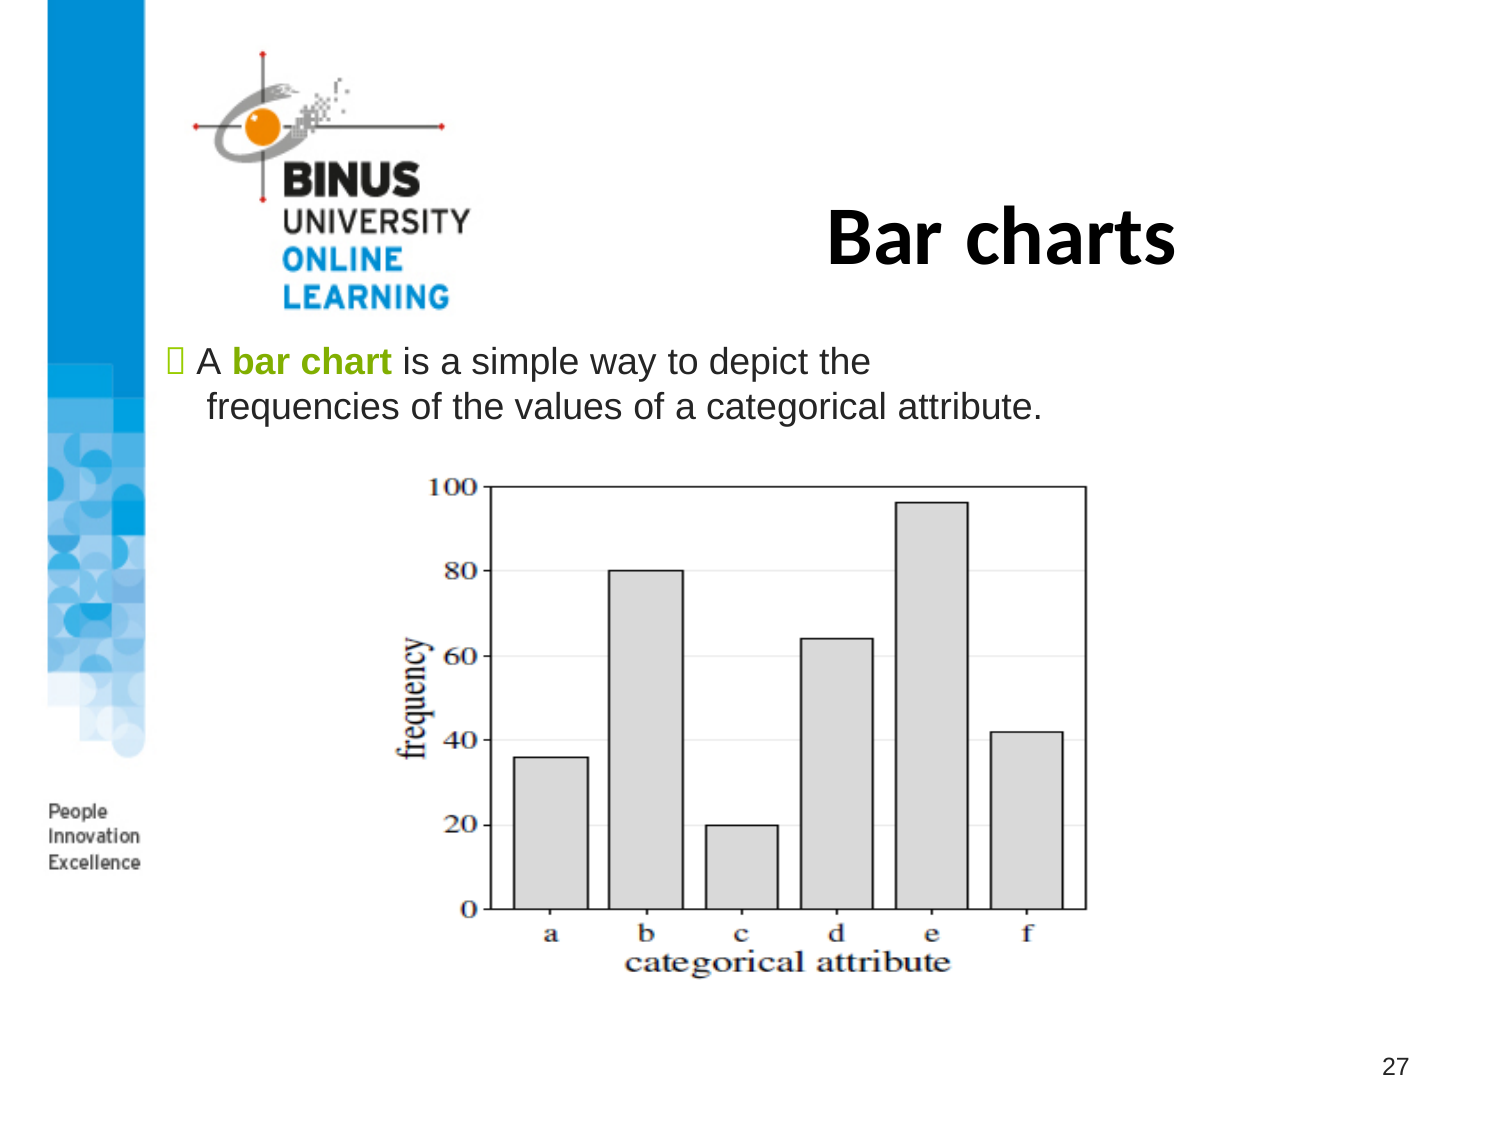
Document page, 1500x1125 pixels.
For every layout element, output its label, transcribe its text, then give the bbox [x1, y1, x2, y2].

title Bar charts [530, 140, 1192, 304]
text_box  A bar chart is a simple way to depict the frequencies of the values of a categorical attribute. [162, 336, 1342, 427]
slide_number 27 [1074, 1042, 1425, 1103]
text_box [387, 461, 1117, 991]
picture [0, 0, 1500, 1125]
